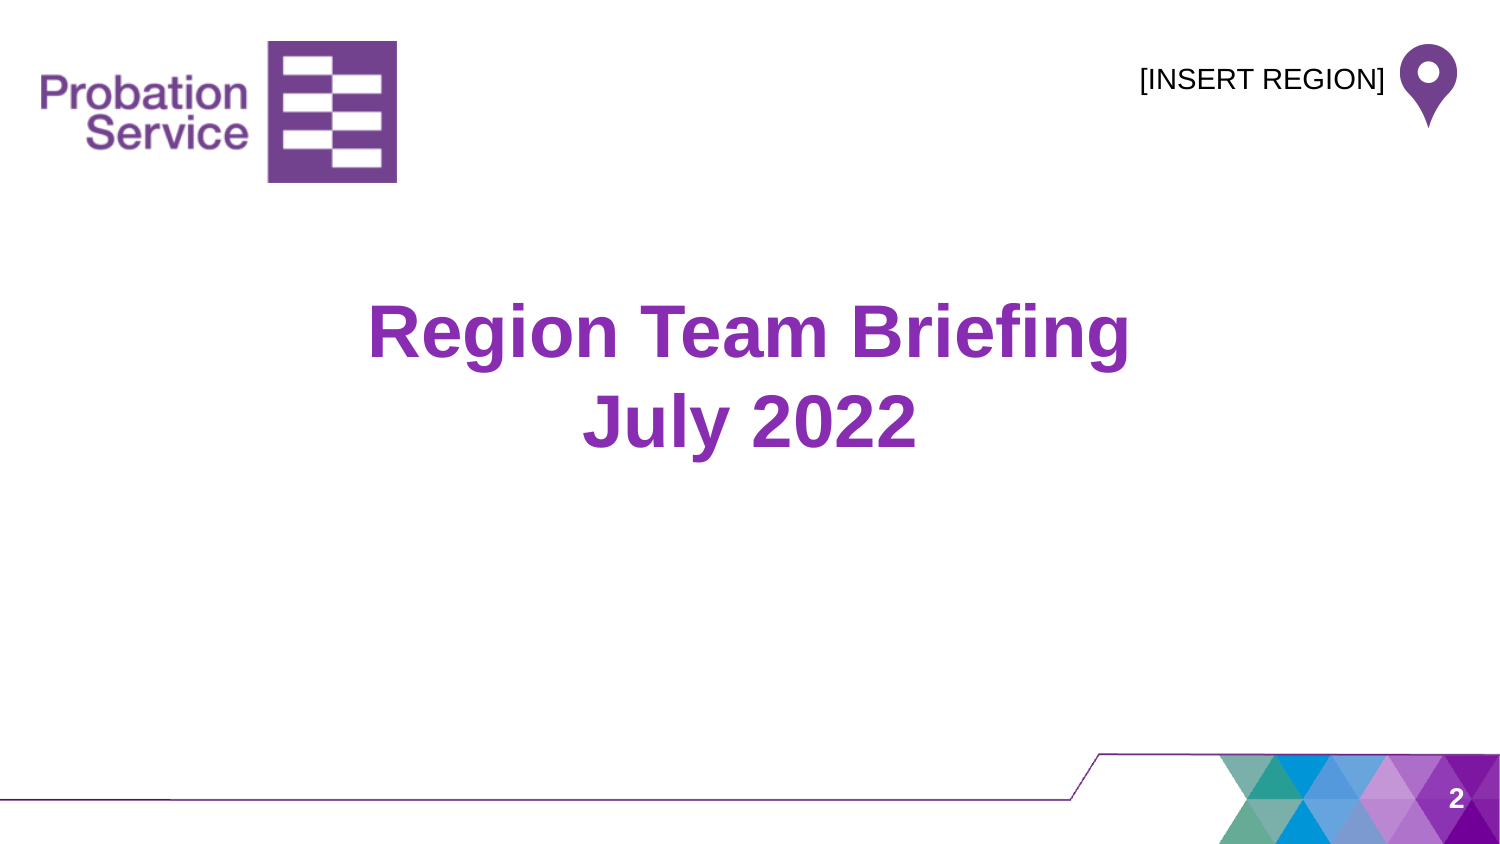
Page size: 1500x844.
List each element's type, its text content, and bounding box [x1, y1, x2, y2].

text_box 2 [1389, 764, 1480, 830]
title Region Team Briefing July 2022 [51, 366, 1449, 478]
picture [0, 0, 1500, 844]
text_box [INSERT REGION] [1124, 45, 1394, 112]
